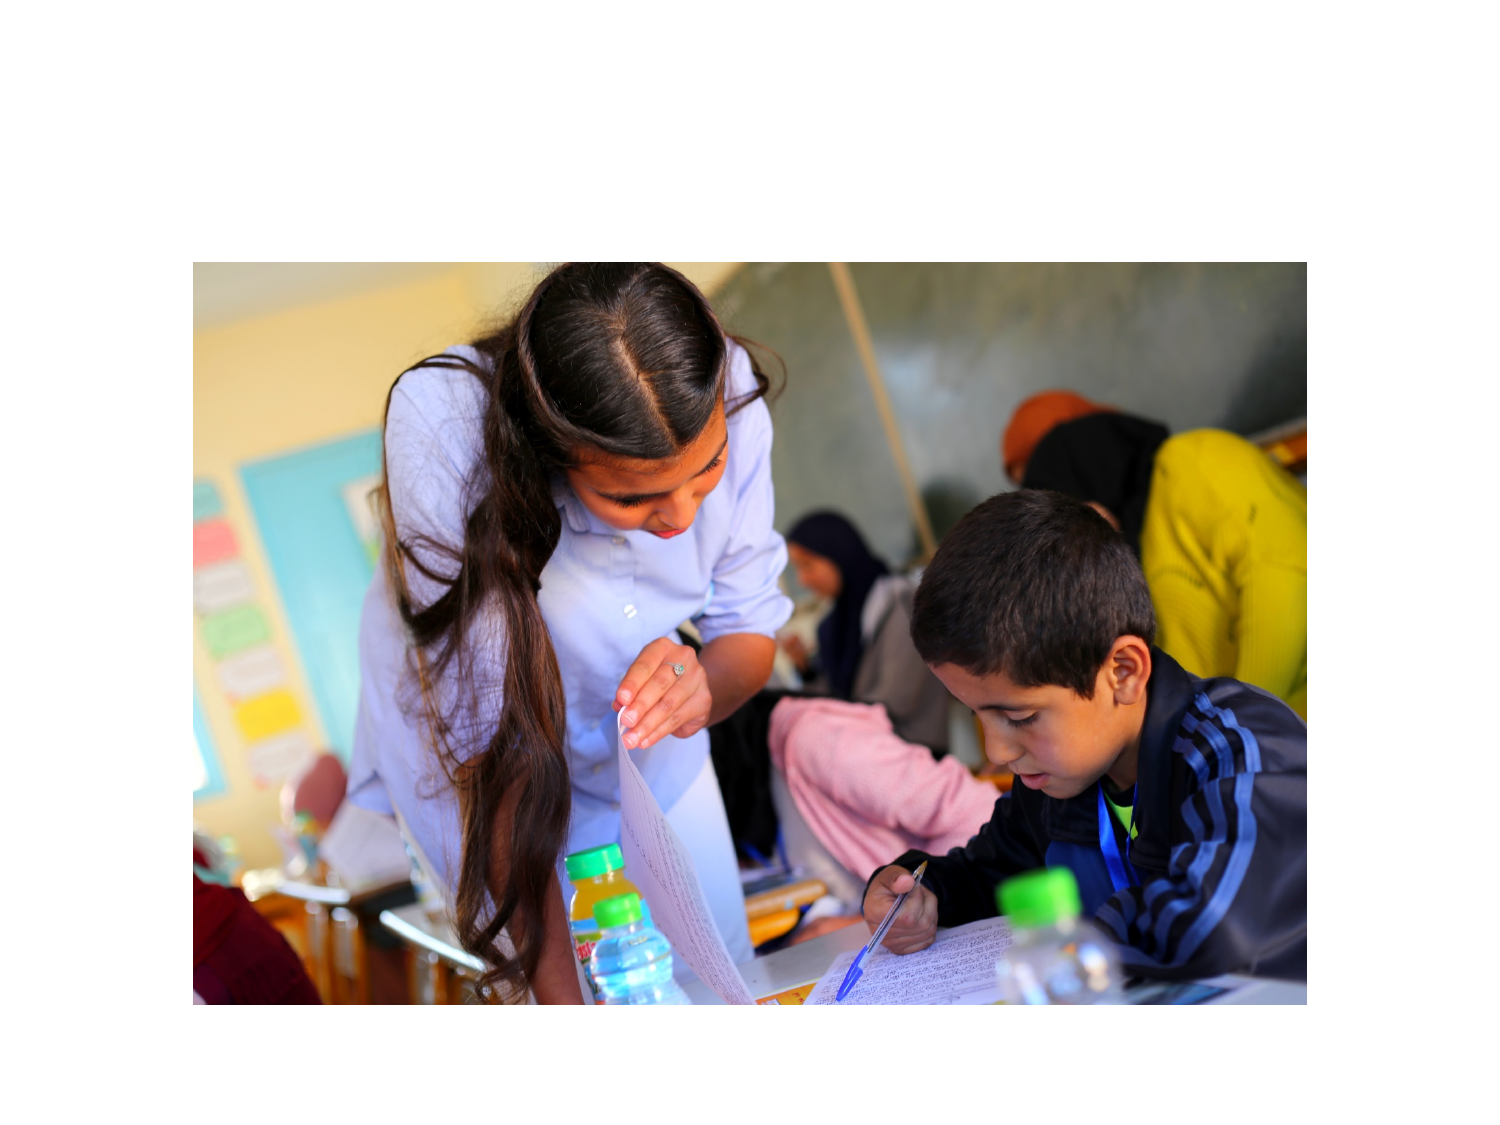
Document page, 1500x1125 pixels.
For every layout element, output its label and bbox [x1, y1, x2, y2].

list [192, 262, 1307, 1006]
